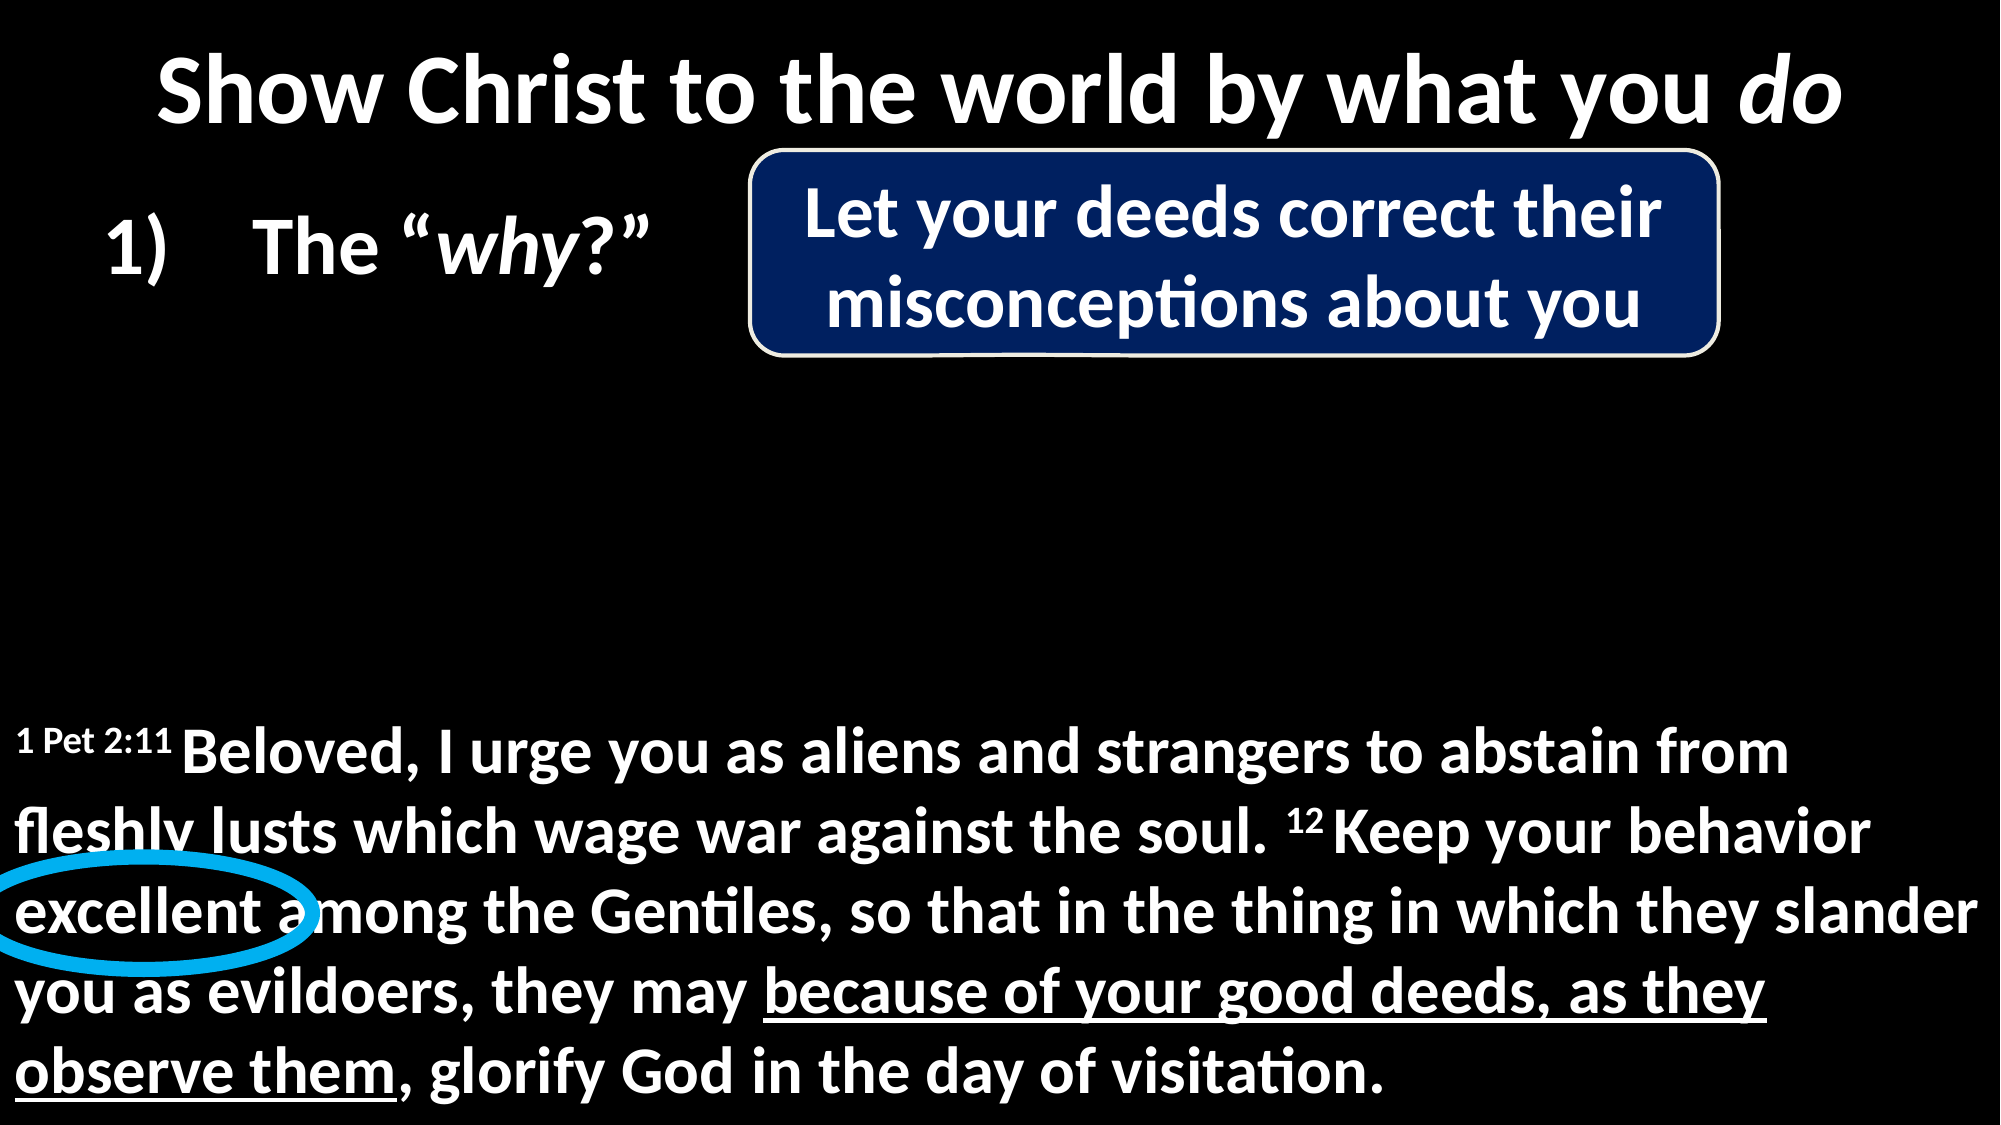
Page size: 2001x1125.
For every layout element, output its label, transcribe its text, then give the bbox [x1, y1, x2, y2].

text_box Show Christ to the world by what you do [85, 3, 1915, 165]
text_box Let your deeds correct their misconceptions about you [747, 147, 1721, 358]
text_box 1 Pet 2:11 Beloved, I urge you as aliens and strangers to abstain from fleshly lusts which wage war against the soul. 12 Keep your behavior excellent among the Gentiles, so that in the thing in which they slander you as evildoers, they may because of your good deeds, as they observe them, glorify God in the day of visitation. [0, 698, 2000, 1125]
text_box The “why?” [85, 260, 1915, 422]
text_box [0, 854, 315, 972]
